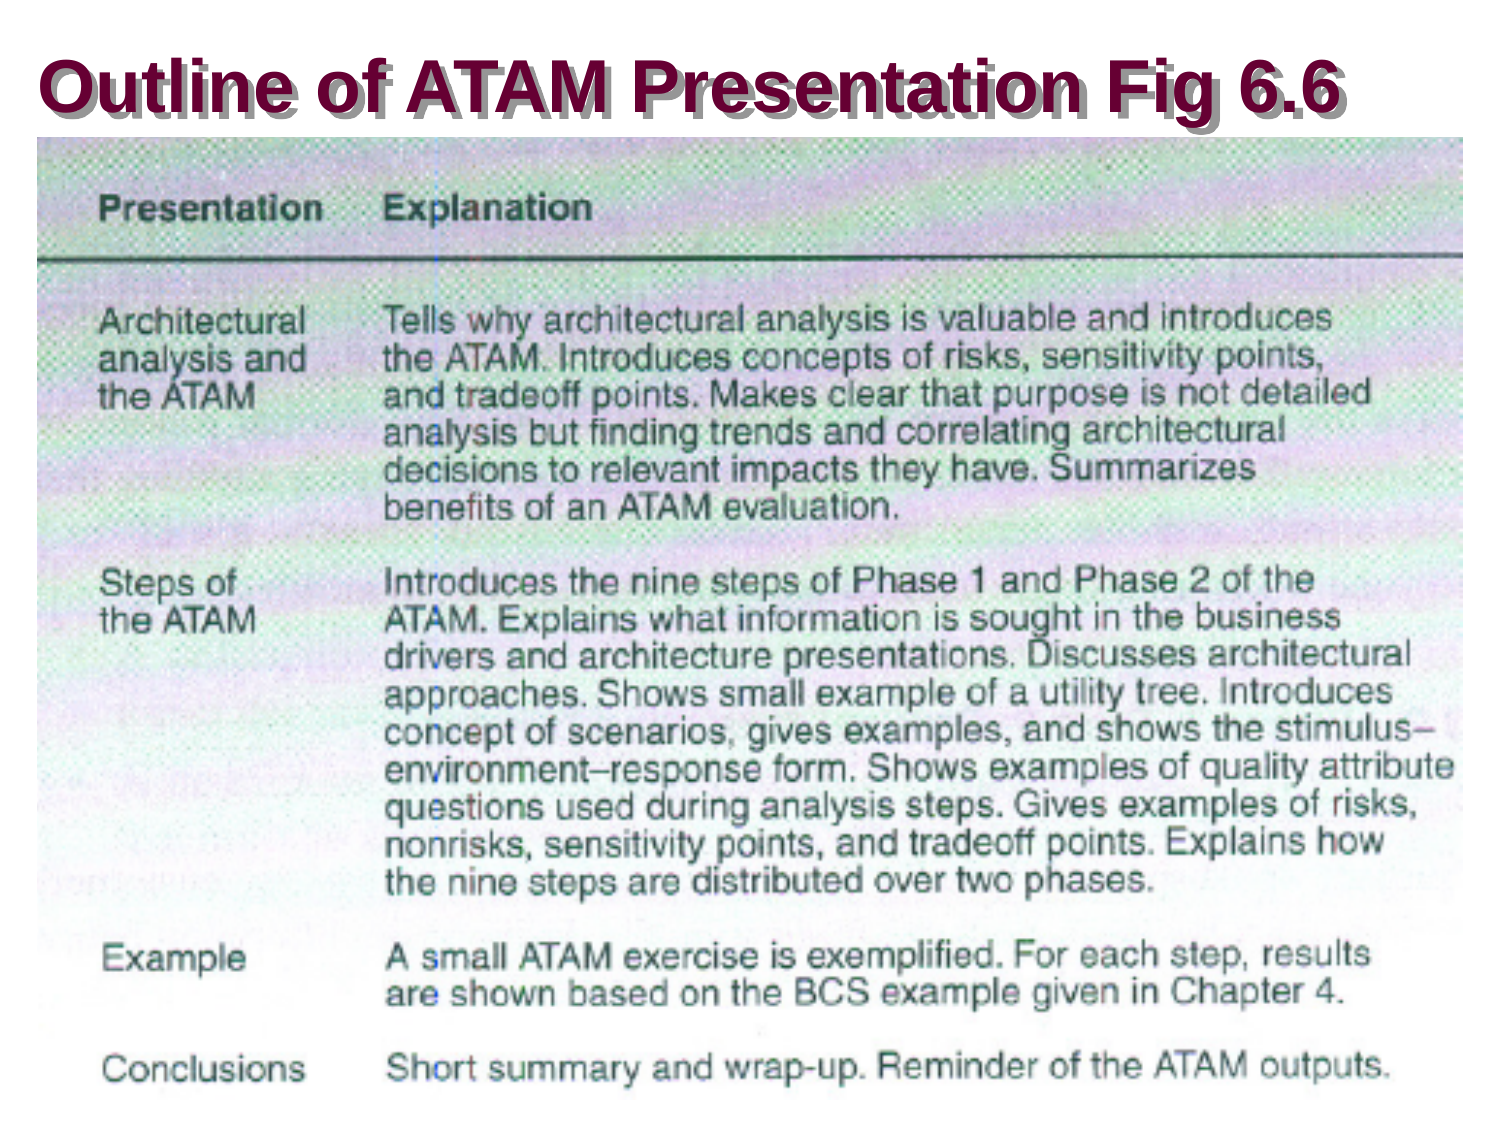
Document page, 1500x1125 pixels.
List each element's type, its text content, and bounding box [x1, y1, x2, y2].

title Outline of ATAM Presentation Fig 6.6 [37, 40, 1497, 138]
picture [37, 137, 1463, 1101]
